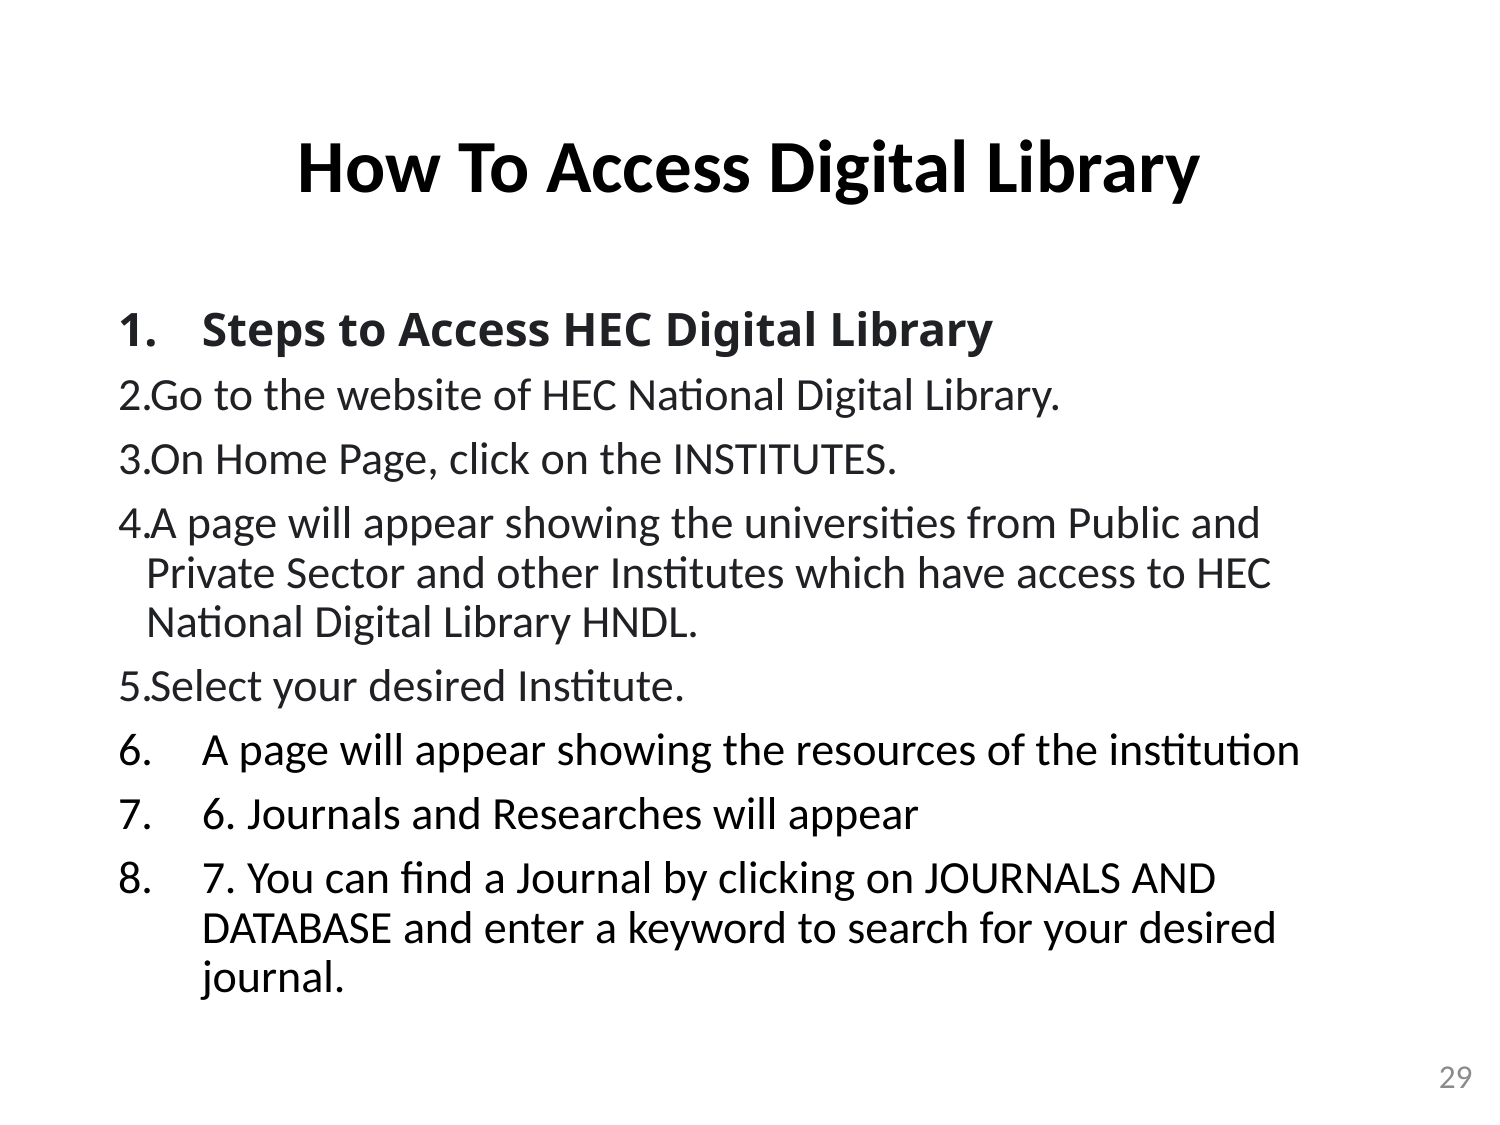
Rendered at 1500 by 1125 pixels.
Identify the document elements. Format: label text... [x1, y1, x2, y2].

slide_number 29 [1396, 1025, 1488, 1125]
title How To Access Digital Library [103, 59, 1397, 278]
list Steps to Access HEC Digital Library Go to the website of HEC National Digital Library. On Home Page, click on the INSTITUTES. A page will appear showing the universities from Public and Private Sector and other Institutes which have access to HEC National Digital Library HNDL. Select your desired Institute. A page will appear showing the resources of the institution 6. Journals and Researches will appear 7. You can find a Journal by clicking on JOURNALS AND DATABASE and enter a keyword to search for your desired journal. [103, 299, 1397, 1014]
